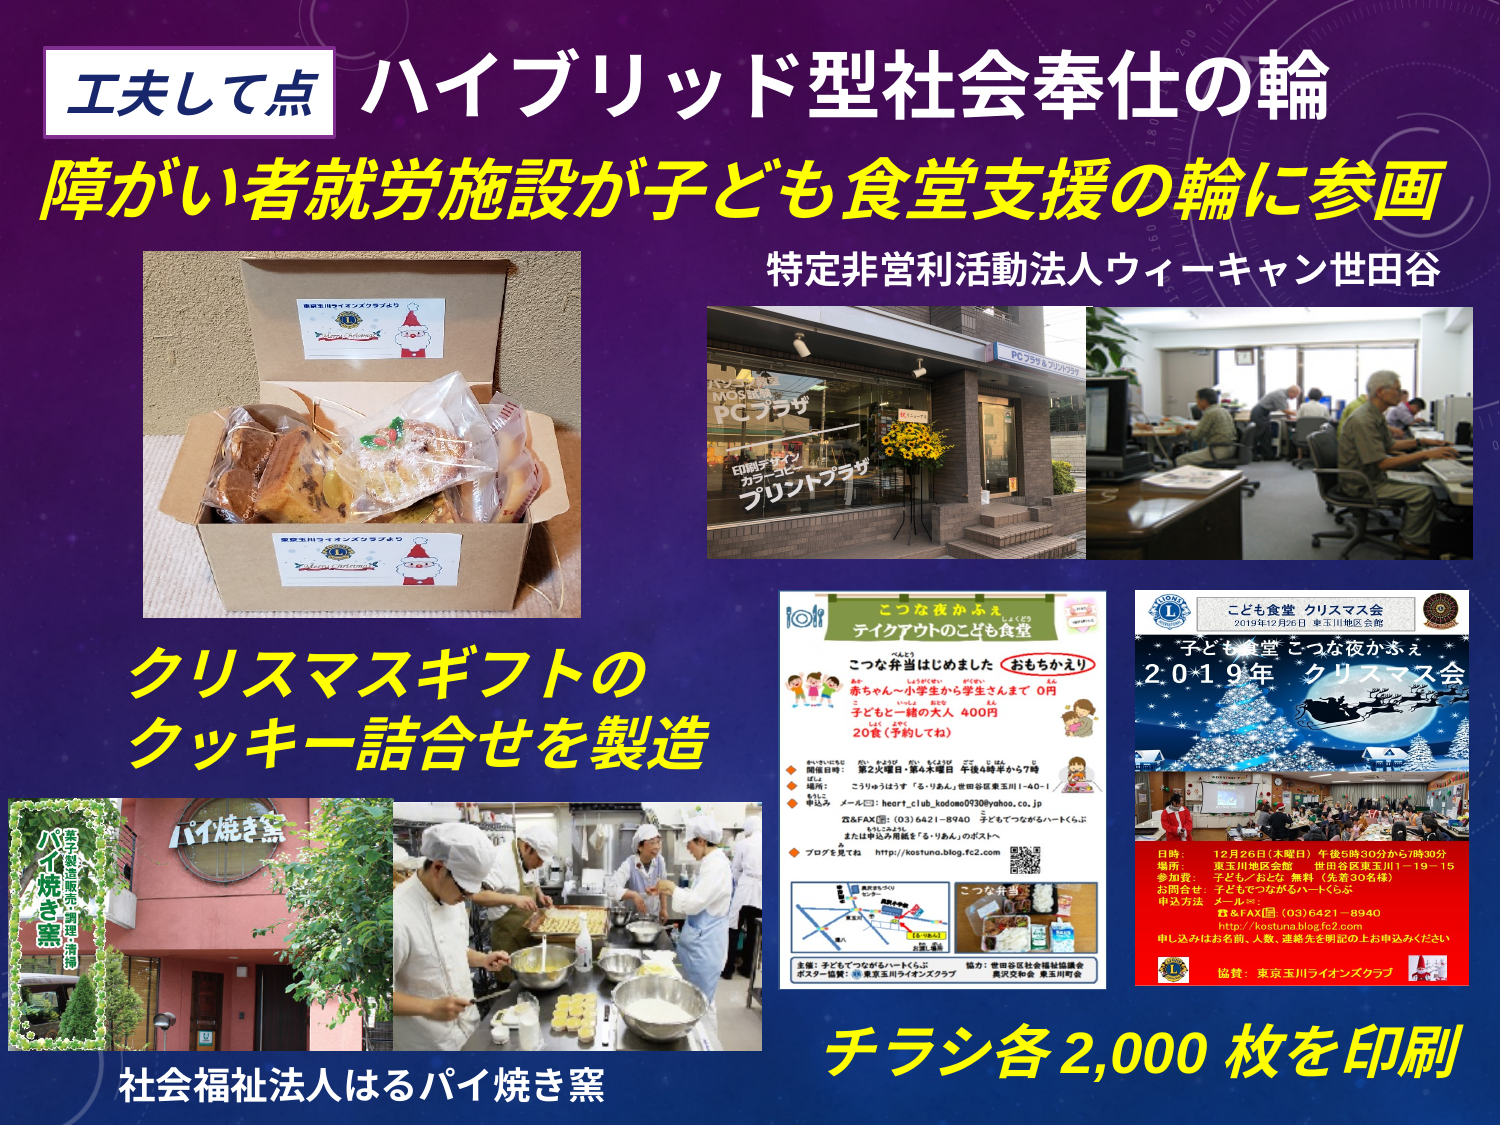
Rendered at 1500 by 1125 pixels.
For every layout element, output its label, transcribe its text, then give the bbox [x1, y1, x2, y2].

text_box 障がい者就労施設が子ども食堂支援の輪に参画 [21, 140, 1500, 236]
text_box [8, 798, 763, 1116]
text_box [706, 238, 1473, 560]
text_box チラシ各2,000枚を印刷 [801, 1008, 1470, 1093]
text_box ハイブリッド型社会奉仕の輪 [216, 30, 1473, 136]
text_box 工夫して点 [43, 46, 336, 139]
picture [0, 0, 1500, 1125]
text_box クリスマスギフトの クッキー詰合せを製造 [106, 629, 749, 785]
